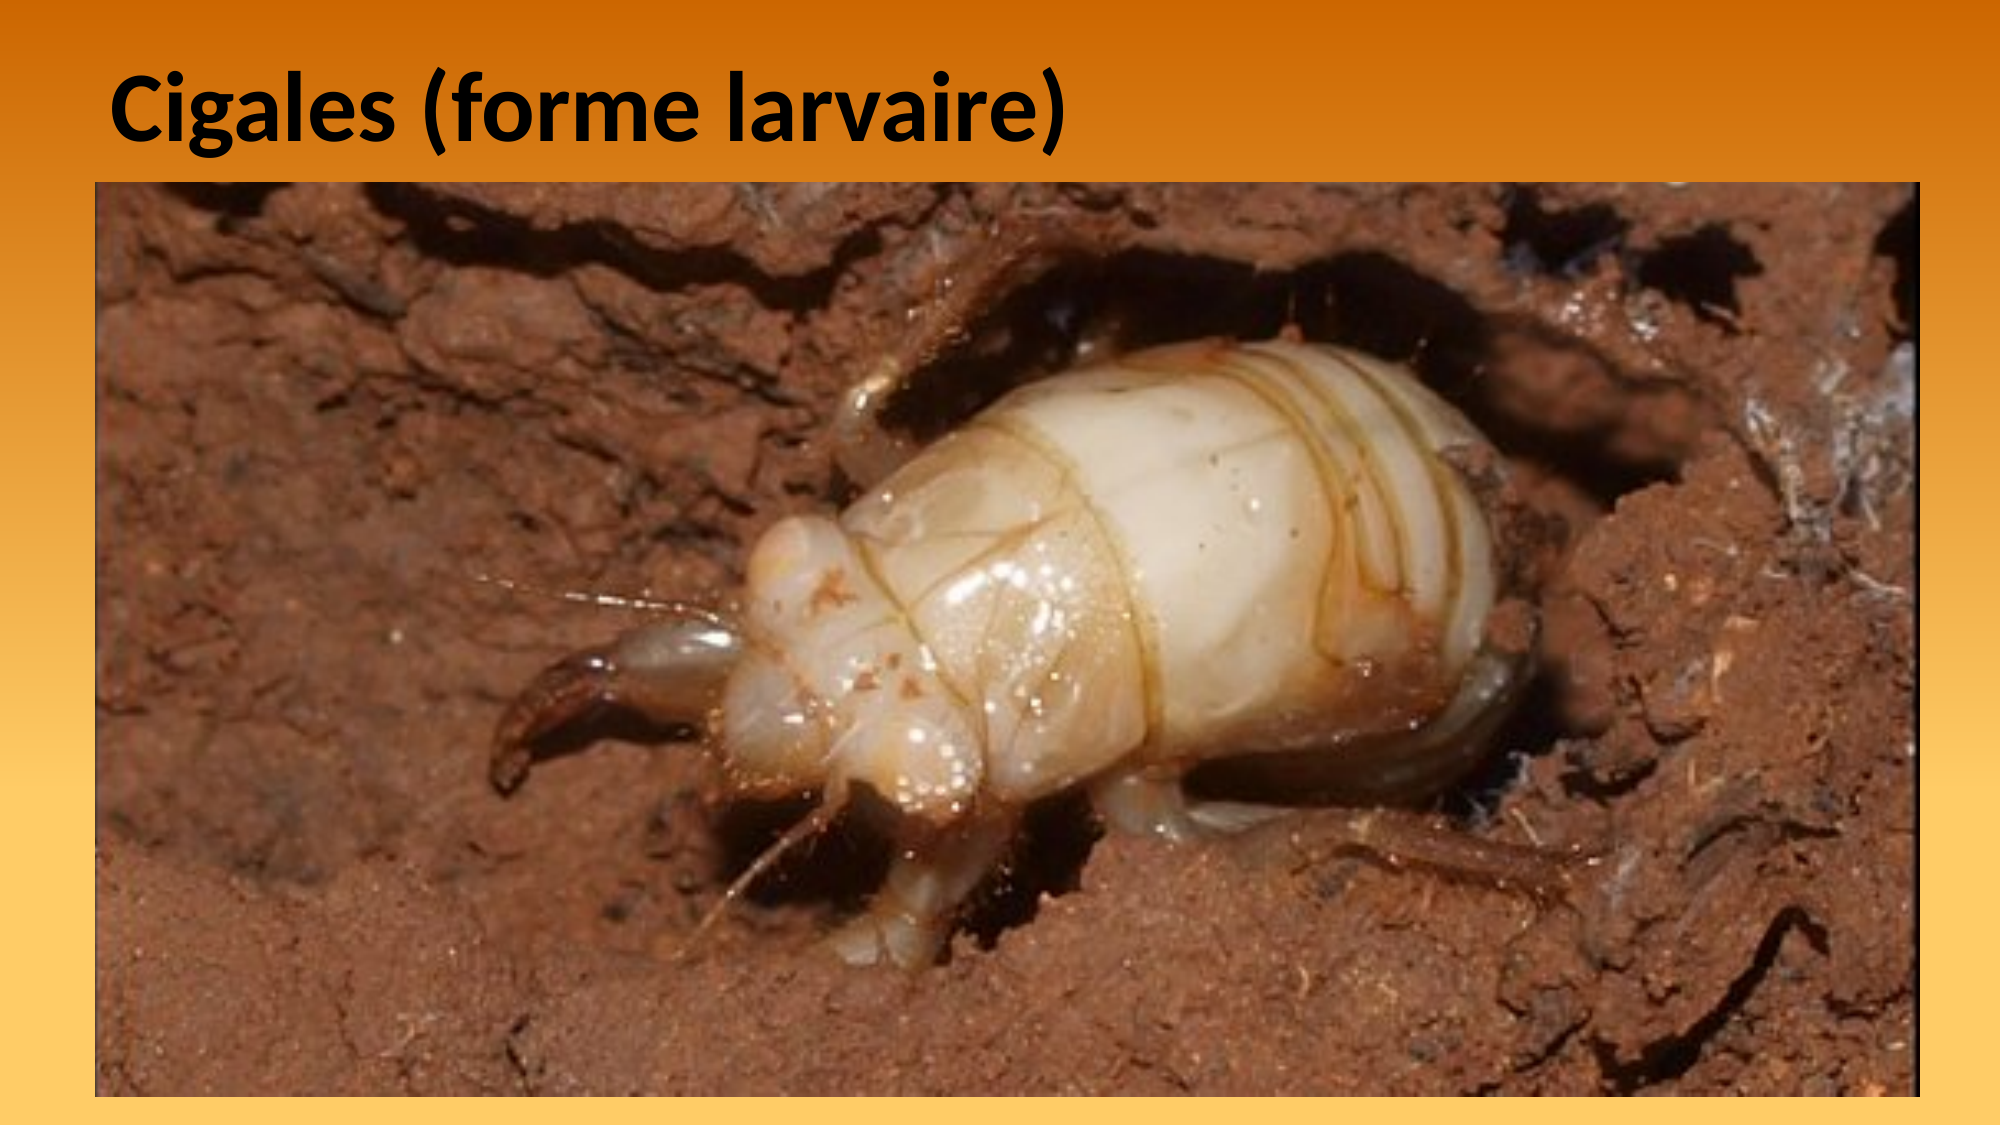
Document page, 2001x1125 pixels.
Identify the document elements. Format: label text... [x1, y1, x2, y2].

text_box Cigales (forme larvaire) [95, 34, 1920, 170]
picture [95, 182, 1920, 1097]
